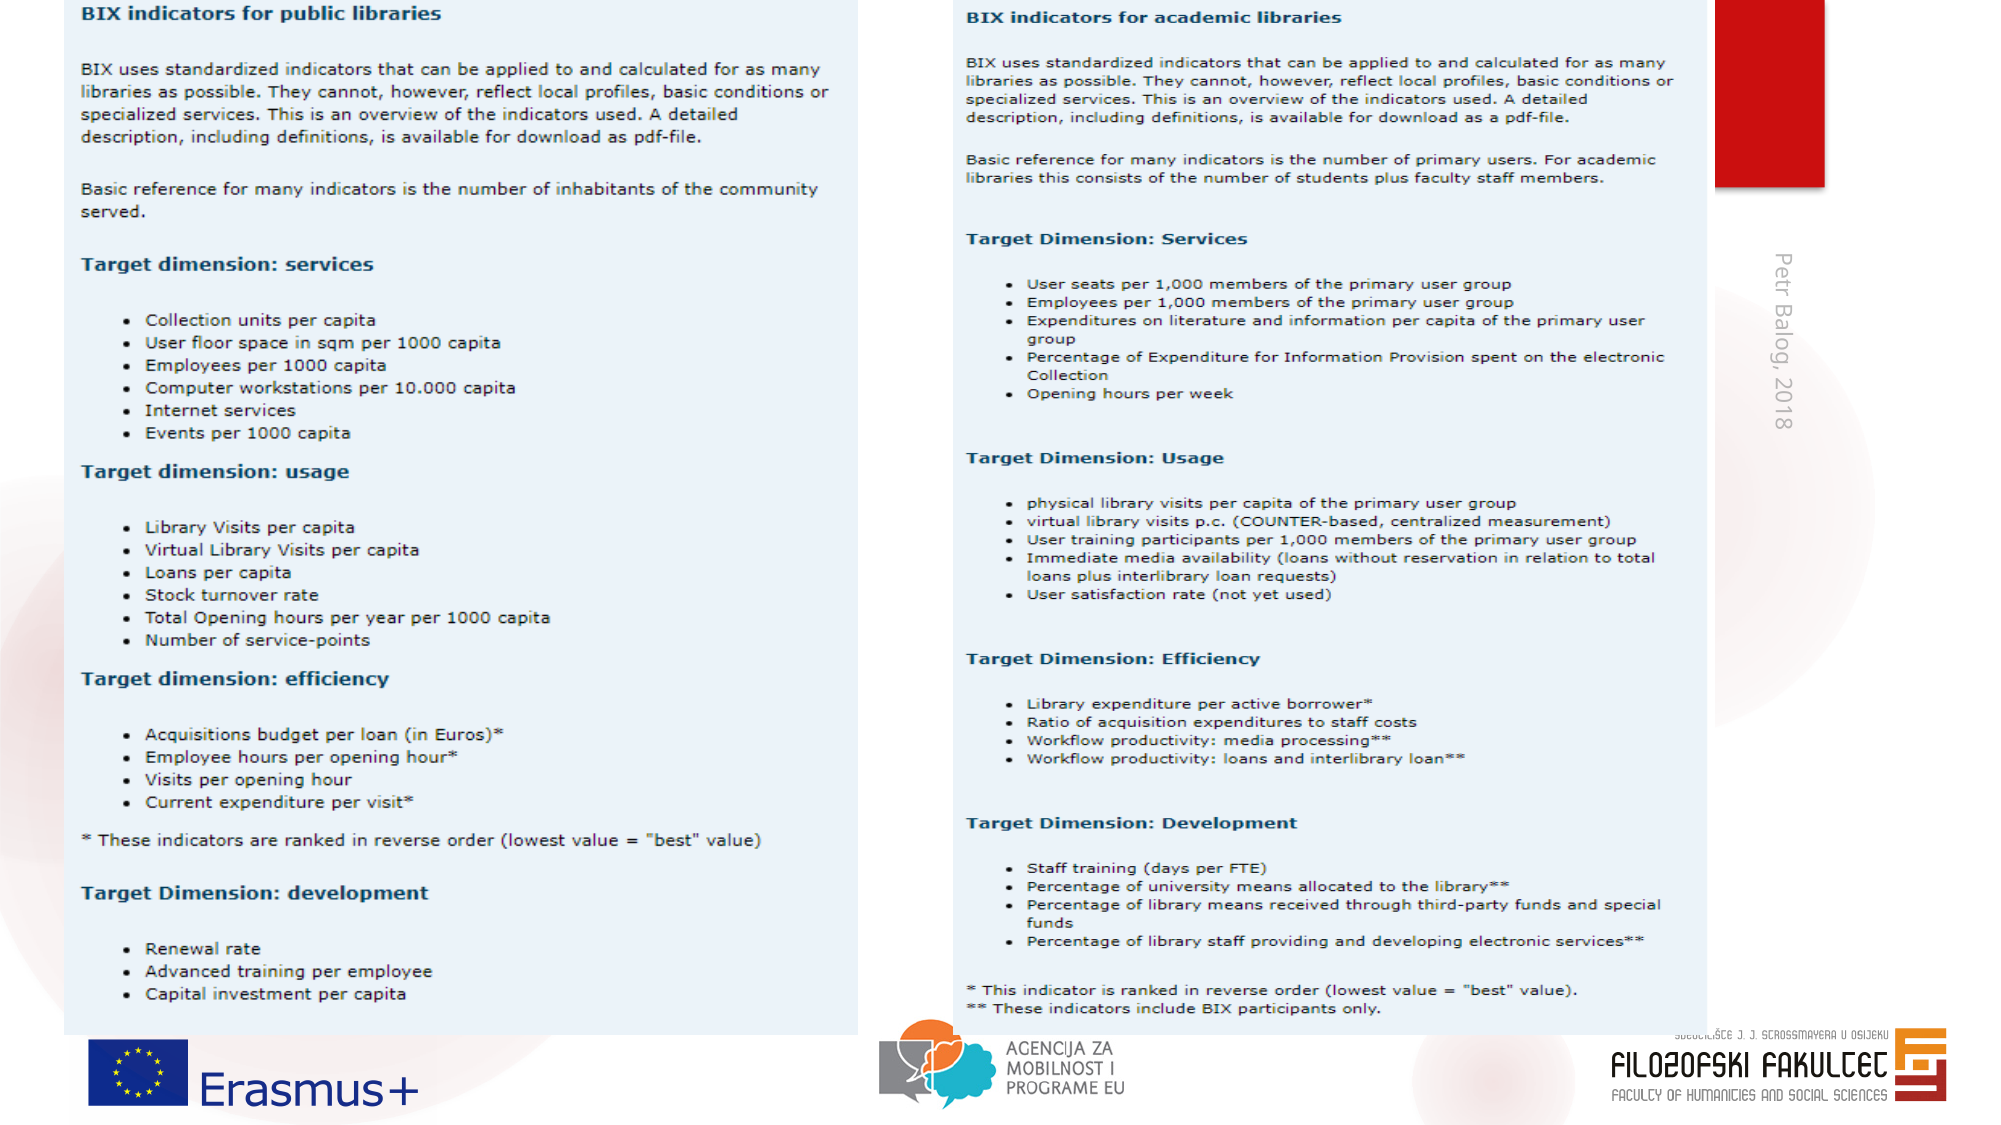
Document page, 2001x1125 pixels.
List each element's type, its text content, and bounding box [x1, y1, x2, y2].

footer Petr Balog, 2018 [1760, 237, 1811, 871]
picture [64, 0, 858, 1125]
picture [879, 0, 1951, 1125]
